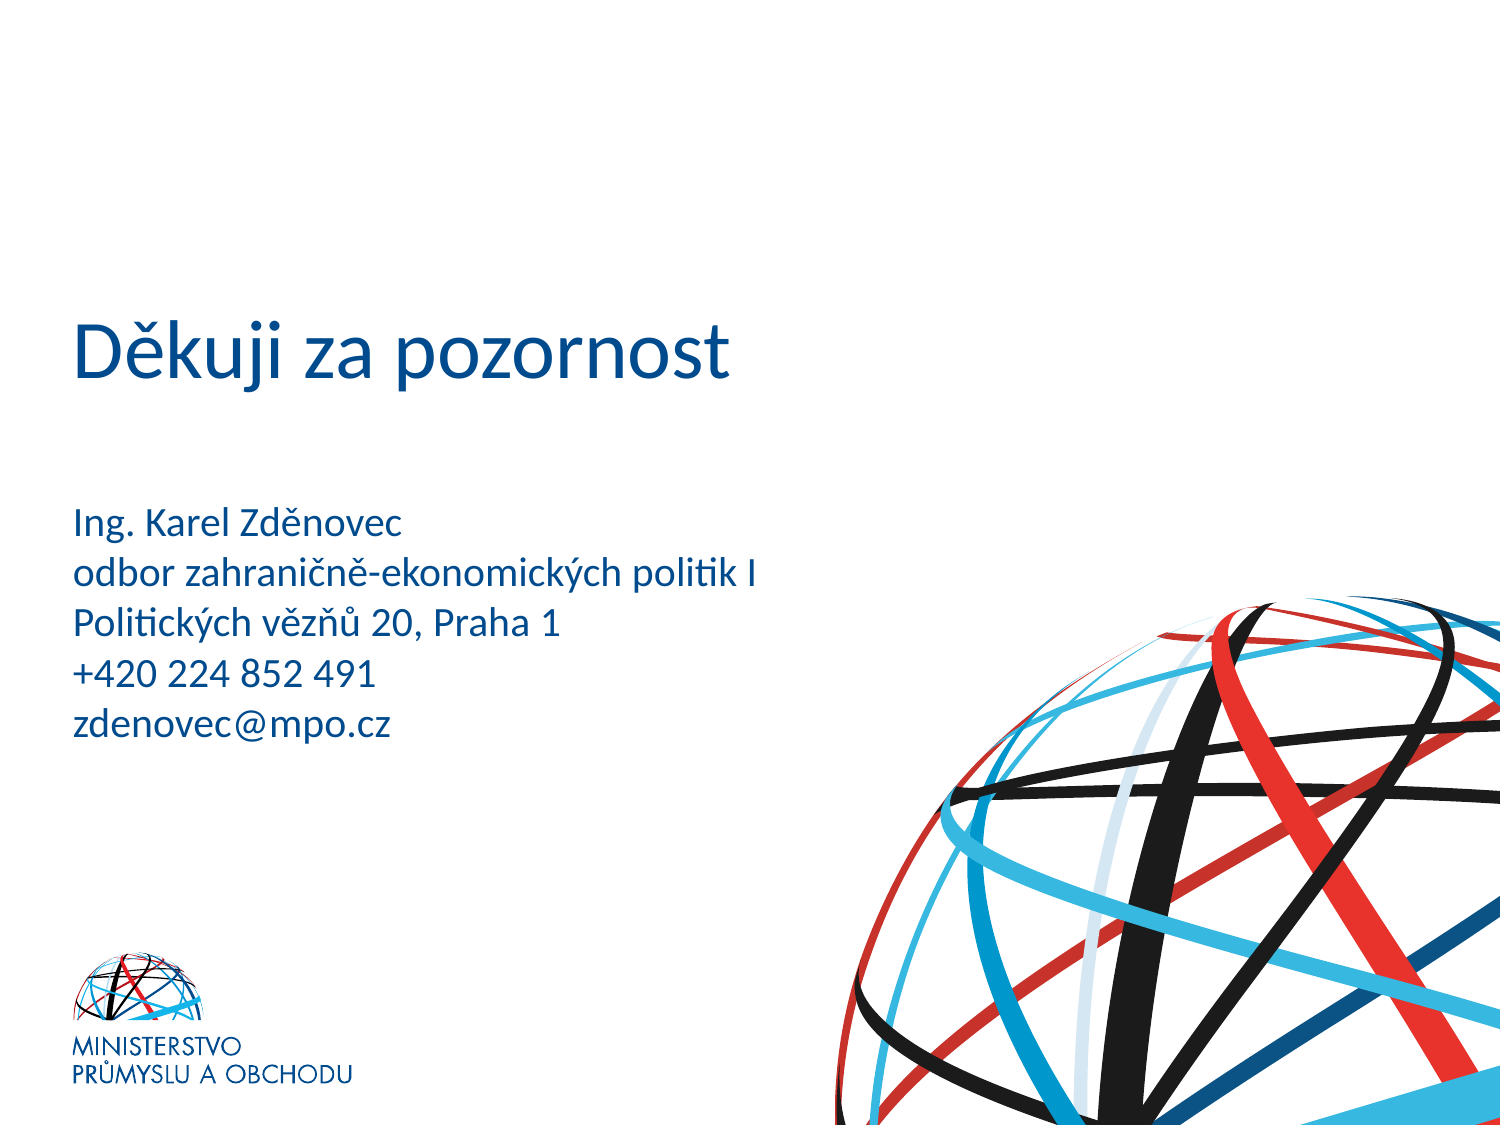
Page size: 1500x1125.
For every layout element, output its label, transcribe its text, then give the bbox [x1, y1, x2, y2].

picture [131, 953, 145, 959]
picture [92, 961, 106, 975]
title Děkuji za pozornost Ing. Karel Zděnovec odbor zahraničně-ekonomických politik I Politických vězňů 20, Praha 1 +420 224 852 491 zdenovec@mpo.cz [72, 295, 1425, 750]
picture [165, 960, 177, 968]
picture [191, 985, 198, 996]
picture [200, 1002, 204, 1016]
